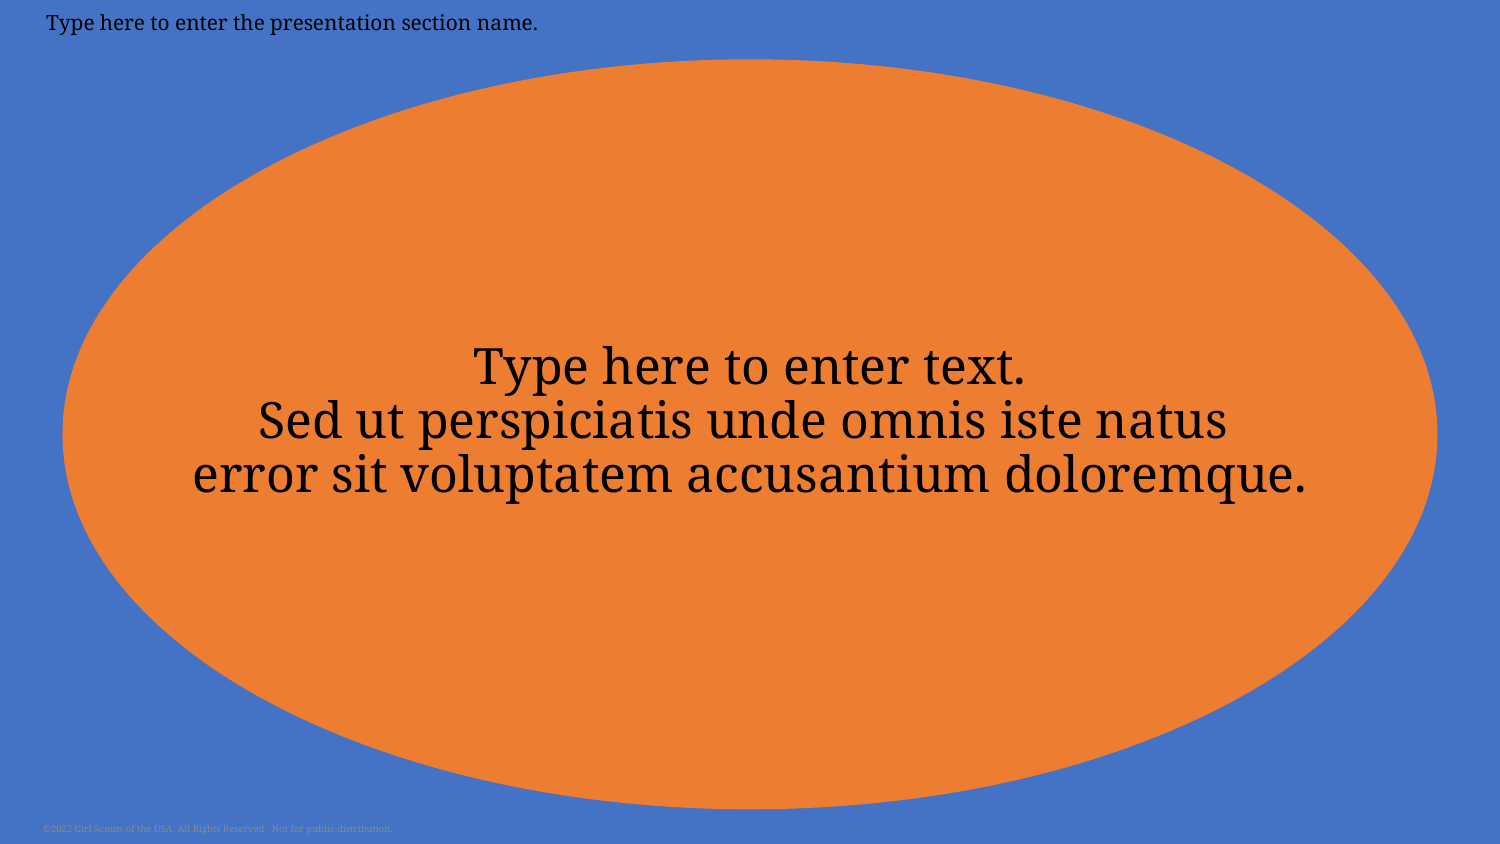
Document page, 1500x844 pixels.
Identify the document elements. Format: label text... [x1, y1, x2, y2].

footer ©2022 Girl Scouts of the USA. All Rights Reserved. Not for public distribution. [28, 818, 959, 844]
title Type here to enter text. Sed ut perspiciatis unde omnis iste natus error sit voluptatem accusantium doloremque. [42, 251, 1458, 593]
list Type here to enter the presentation section name. [31, 0, 1477, 43]
